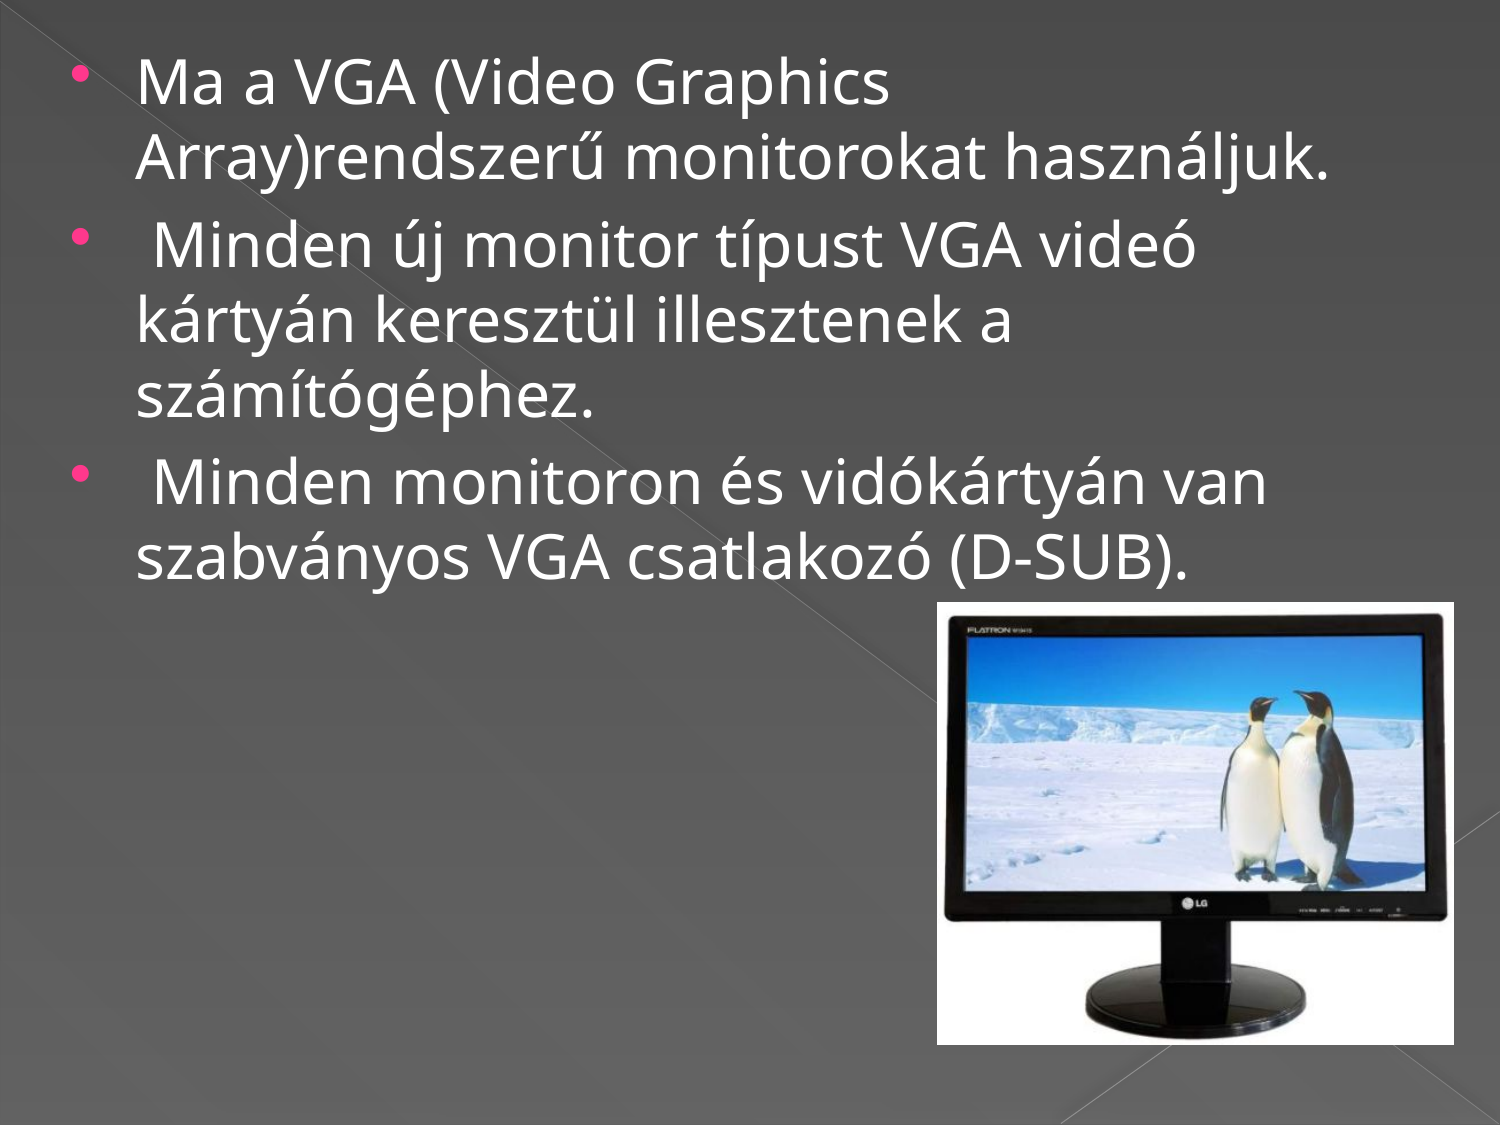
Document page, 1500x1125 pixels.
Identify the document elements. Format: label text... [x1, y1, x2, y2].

list Ma a VGA (Video Graphics Array)rendszerű monitorokat használjuk. Minden új monitor típust VGA videó kártyán keresztül illesztenek a számítógéphez. Minden monitoron és vidókártyán van szabványos VGA csatlakozó (D-SUB). [46, 35, 1379, 629]
picture [937, 602, 1454, 1046]
